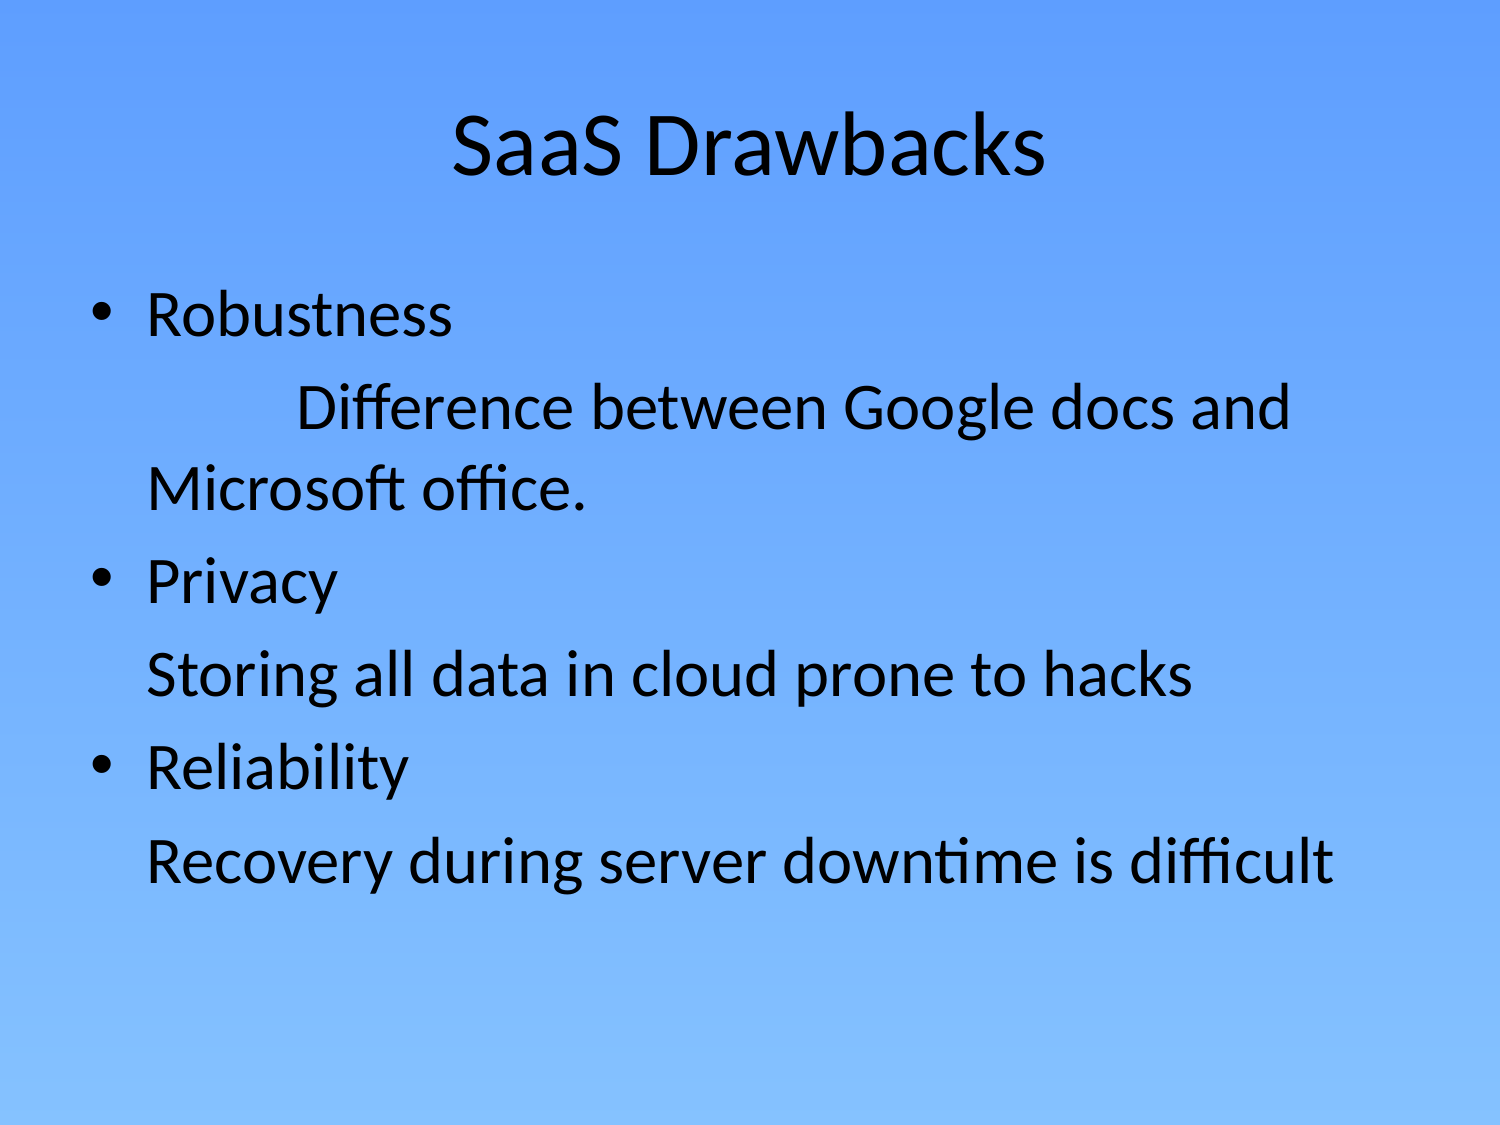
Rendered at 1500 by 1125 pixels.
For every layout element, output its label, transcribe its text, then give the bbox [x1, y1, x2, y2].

list Robustness Difference between Google docs and Microsoft office. Privacy Storing all data in cloud prone to hacks Reliability Recovery during server downtime is difficult [75, 262, 1425, 1005]
title SaaS Drawbacks [75, 45, 1425, 233]
